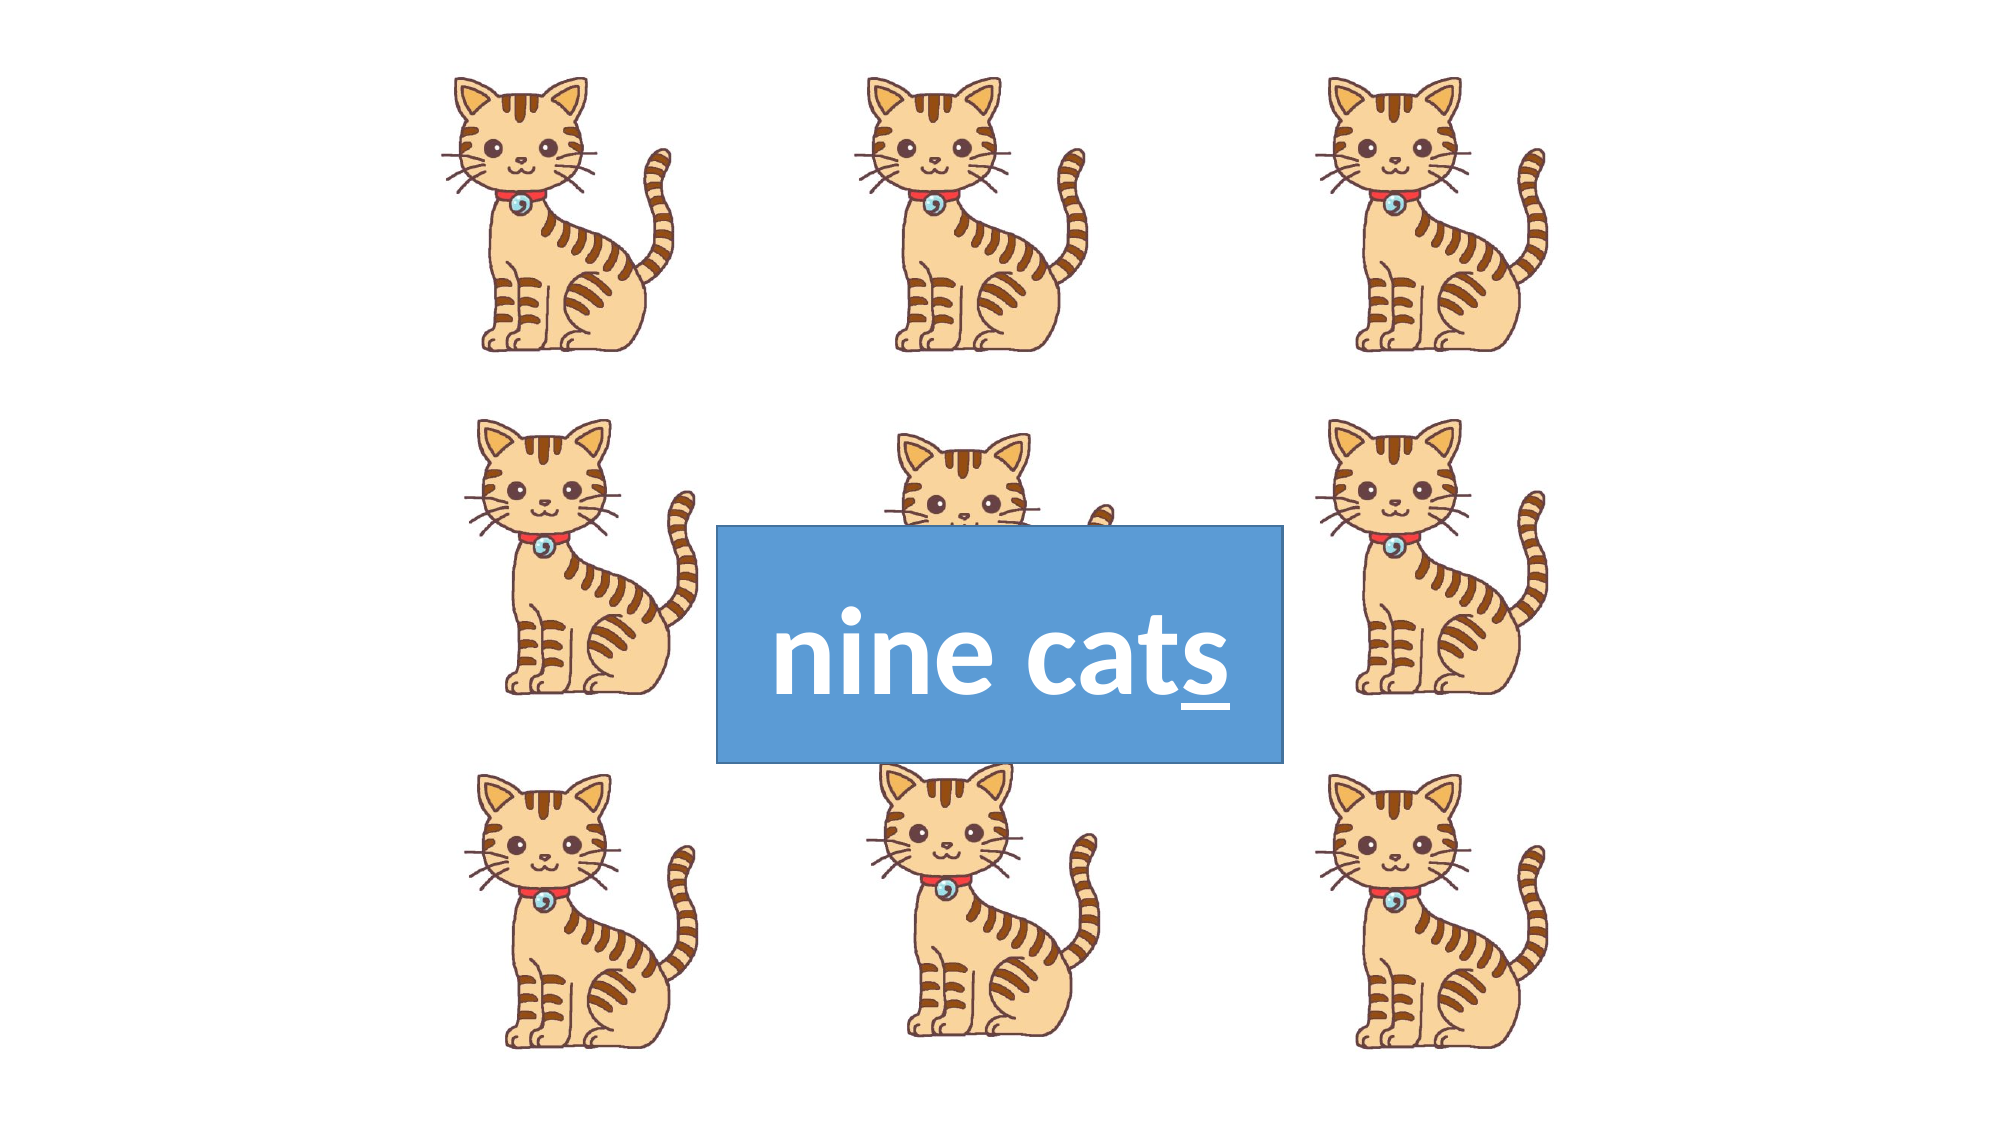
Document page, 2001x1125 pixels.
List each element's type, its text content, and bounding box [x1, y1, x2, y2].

text_box nine cats [716, 525, 1284, 764]
picture [852, 422, 1148, 718]
picture [409, 66, 705, 362]
picture [432, 408, 729, 705]
picture [1283, 763, 1579, 1059]
picture [1283, 408, 1579, 705]
picture [834, 751, 1131, 1047]
picture [1283, 66, 1579, 362]
picture [822, 66, 1119, 362]
picture [432, 763, 729, 1059]
